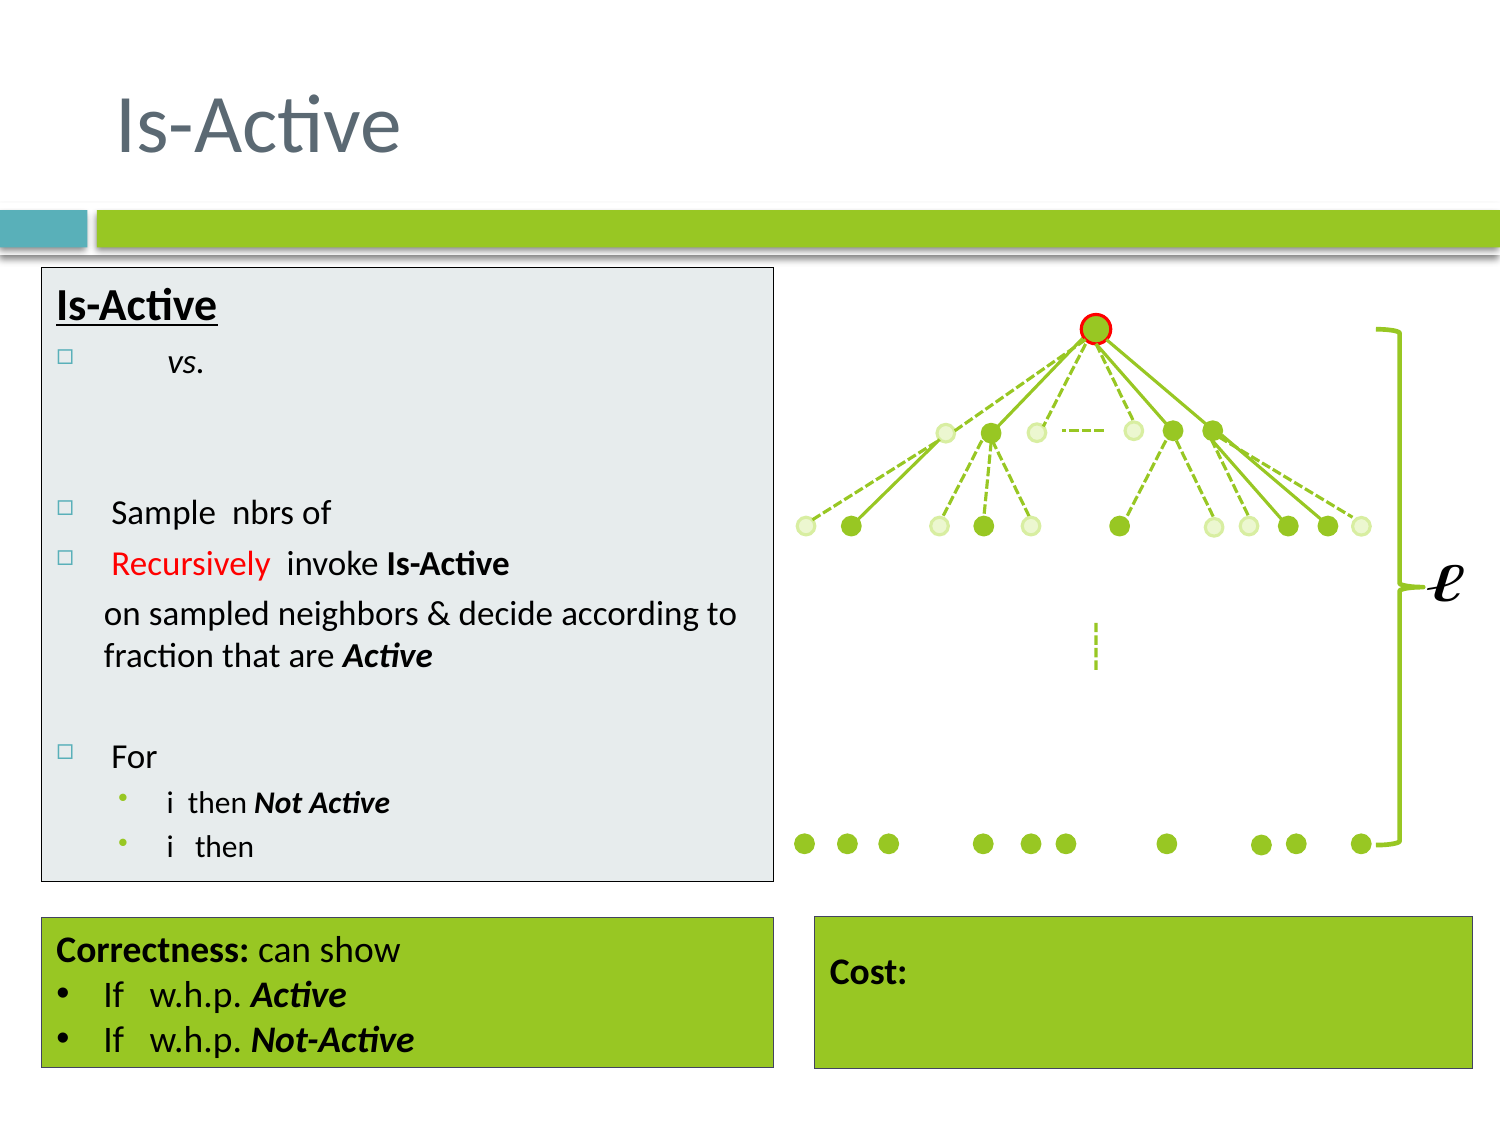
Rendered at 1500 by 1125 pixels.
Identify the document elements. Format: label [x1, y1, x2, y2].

text_box [795, 515, 816, 537]
text_box [794, 833, 815, 855]
text_box [1351, 515, 1372, 537]
text_box [1350, 833, 1372, 855]
text_box [931, 532, 946, 537]
text_box [1095, 343, 1101, 425]
text_box [992, 440, 1031, 519]
text_box [841, 530, 860, 537]
text_box [1251, 834, 1272, 856]
text_box [1279, 530, 1298, 537]
text_box [972, 833, 994, 855]
text_box [935, 422, 950, 439]
text_box [1020, 833, 1042, 855]
text_box [1240, 532, 1258, 537]
text_box [878, 833, 900, 855]
text_box [1375, 328, 1425, 846]
text_box [837, 833, 858, 855]
text_box [977, 529, 994, 537]
text_box [1156, 833, 1178, 855]
text_box [983, 441, 992, 518]
text_box [1218, 436, 1353, 518]
text_box [1318, 527, 1339, 537]
text_box [1055, 833, 1077, 855]
text_box [1203, 420, 1224, 439]
text_box [1176, 440, 1215, 519]
text_box [1165, 435, 1183, 442]
text_box [812, 441, 938, 521]
text_box [1204, 531, 1224, 538]
text_box [1123, 440, 1167, 524]
text_box [1021, 516, 1042, 537]
text_box [1285, 833, 1307, 855]
text_box [1079, 312, 1113, 344]
text_box [954, 339, 1086, 432]
text_box [1106, 339, 1207, 425]
text_box [1109, 516, 1127, 537]
text_box [1042, 343, 1086, 427]
text_box [941, 440, 983, 524]
